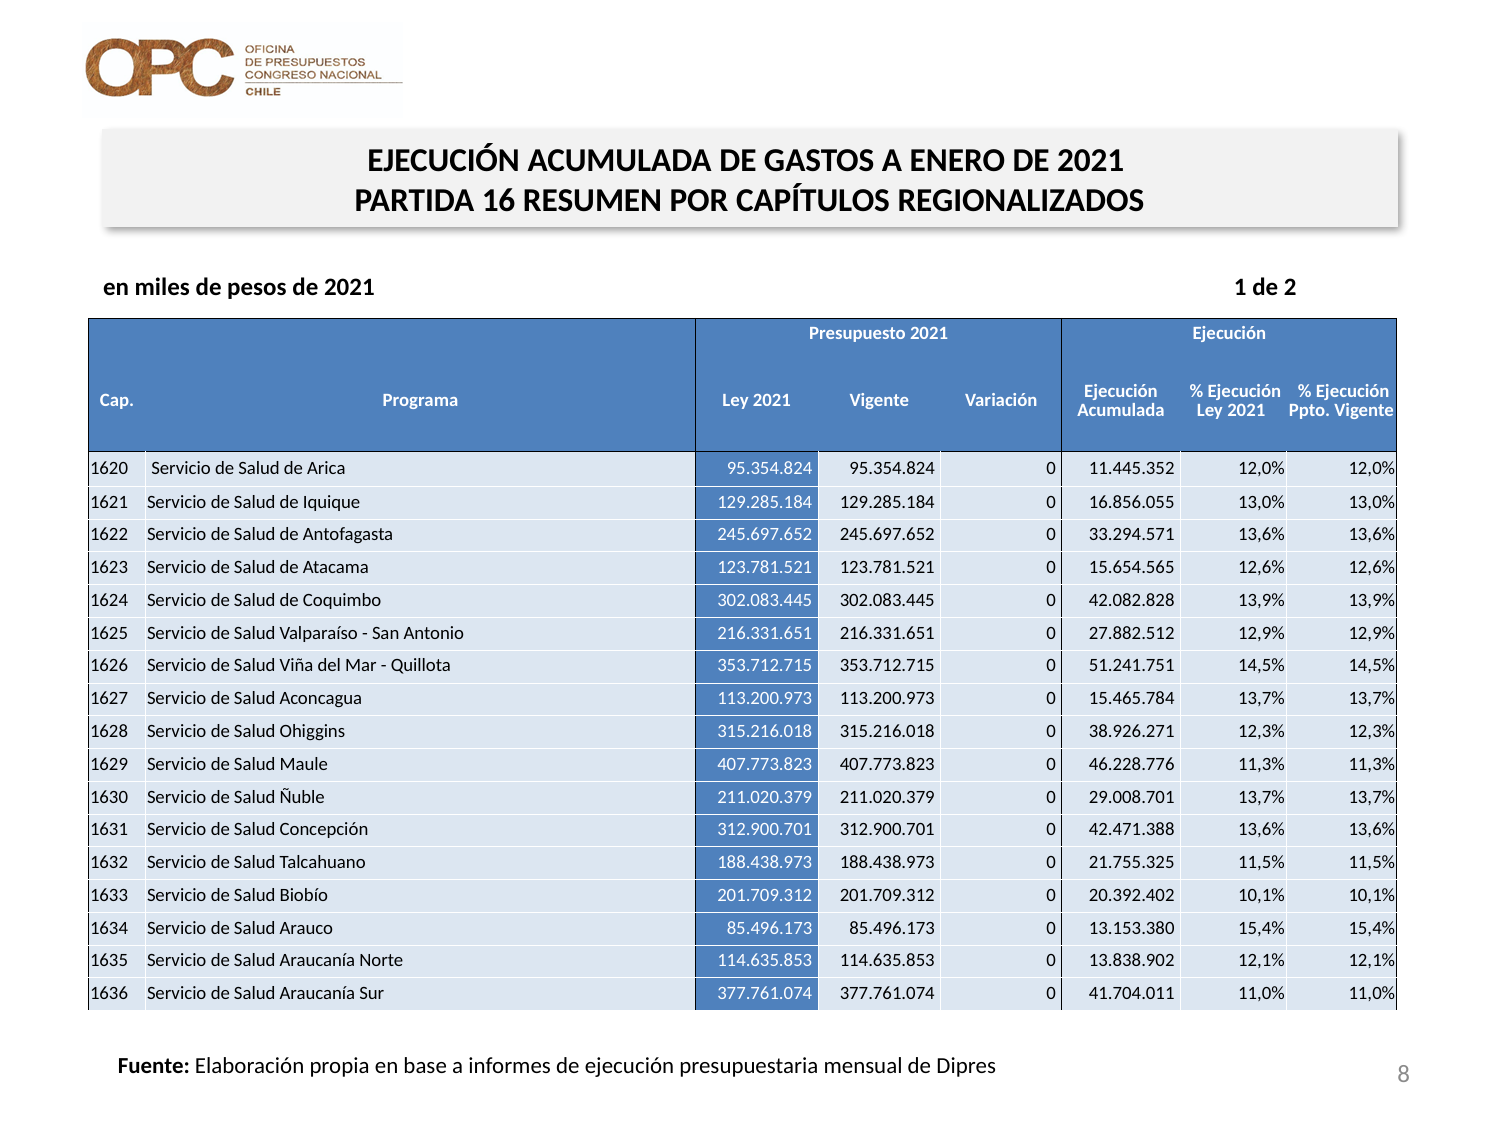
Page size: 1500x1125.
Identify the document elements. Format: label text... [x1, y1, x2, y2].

table_cell 216.331.651 [696, 618, 818, 650]
table_cell 188.438.973 [819, 847, 940, 879]
table_cell 312.900.701 [696, 815, 818, 846]
table_cell 0 [941, 913, 1061, 945]
table_cell Servicio de Salud de Atacama [146, 552, 695, 584]
table_cell 0 [941, 651, 1061, 683]
table_cell Vigente [818, 351, 941, 451]
picture [82, 22, 403, 118]
table_cell 1621 [89, 487, 145, 519]
table_cell 10,1% [1181, 880, 1286, 912]
table_cell 245.697.652 [819, 520, 940, 551]
table_cell Servicio de Salud Ñuble [146, 782, 695, 814]
table_cell 42.471.388 [1062, 815, 1180, 846]
table_cell 377.761.074 [819, 978, 940, 1010]
table_cell 1629 [89, 749, 145, 781]
table_cell 0 [941, 847, 1061, 879]
table_cell 1624 [89, 585, 145, 617]
table_cell 15,4% [1287, 913, 1396, 945]
table_cell 13.838.902 [1062, 946, 1180, 977]
table_cell 12,3% [1181, 716, 1286, 748]
table_cell 13,9% [1287, 585, 1396, 617]
table_cell 201.709.312 [696, 880, 818, 912]
table_cell 13,0% [1287, 487, 1396, 519]
table_cell 0 [941, 618, 1061, 650]
table_cell 0 [941, 520, 1061, 551]
table_cell 201.709.312 [819, 880, 940, 912]
table_cell % Ejecución Ppto. Vigente [1286, 351, 1396, 451]
table_cell 377.761.074 [696, 978, 818, 1010]
table_cell 1633 [89, 880, 145, 912]
table_cell 12,6% [1287, 552, 1396, 584]
table_cell 0 [941, 880, 1061, 912]
table_cell 12,6% [1181, 552, 1286, 584]
table_cell 13.153.380 [1062, 913, 1180, 945]
table_cell 41.704.011 [1062, 978, 1180, 1010]
table_header [146, 319, 695, 351]
table_cell Servicio de Salud Ohiggins [146, 716, 695, 748]
table_cell Servicio de Salud Biobío [146, 880, 695, 912]
table_cell 0 [941, 978, 1061, 1010]
table_cell 1630 [89, 782, 145, 814]
table_cell Variación [941, 351, 1061, 451]
table_cell 27.882.512 [1062, 618, 1180, 650]
table_cell Servicio de Salud de Arica [146, 452, 695, 486]
table_cell 11,3% [1181, 749, 1286, 781]
table_cell 188.438.973 [696, 847, 818, 879]
table_cell 14,5% [1181, 651, 1286, 683]
table_cell 1627 [89, 684, 145, 715]
table_cell 38.926.271 [1062, 716, 1180, 748]
table_cell 11,3% [1287, 749, 1396, 781]
table_cell Servicio de Salud Viña del Mar - Quillota [146, 651, 695, 683]
table_cell 1632 [89, 847, 145, 879]
table_cell 13,9% [1181, 585, 1286, 617]
table_cell 0 [941, 716, 1061, 748]
table_cell 11,5% [1181, 847, 1286, 879]
table_cell 10,1% [1287, 880, 1396, 912]
table_cell % Ejecución Ley 2021 [1180, 351, 1286, 451]
table_cell 13,0% [1181, 487, 1286, 519]
table_cell 0 [941, 815, 1061, 846]
table_cell Ejecución Acumulada [1062, 351, 1180, 451]
table_cell 1626 [89, 651, 145, 683]
text_box en miles de pesos de 2021 1 de 2 [88, 263, 1388, 318]
table_header Ejecución [1062, 319, 1396, 351]
table_cell 12,1% [1287, 946, 1396, 977]
table_cell 113.200.973 [819, 684, 940, 715]
table_cell 20.392.402 [1062, 880, 1180, 912]
table_cell 1634 [89, 913, 145, 945]
table_cell 13,6% [1287, 815, 1396, 846]
table_cell 11,0% [1181, 978, 1286, 1010]
table_cell 12,9% [1287, 618, 1396, 650]
table_cell 0 [941, 684, 1061, 715]
table_cell Cap. [89, 351, 146, 451]
table_cell 85.496.173 [819, 913, 940, 945]
table_cell 13,7% [1181, 782, 1286, 814]
table_cell 13,7% [1287, 684, 1396, 715]
table_cell 15.654.565 [1062, 552, 1180, 584]
table_cell 114.635.853 [819, 946, 940, 977]
table_cell 15.465.784 [1062, 684, 1180, 715]
slide_number 8 [1074, 1042, 1425, 1103]
table_cell Servicio de Salud Maule [146, 749, 695, 781]
table_cell 1636 [89, 978, 145, 1010]
table_cell 0 [941, 487, 1061, 519]
table_cell 0 [941, 782, 1061, 814]
footer Fuente: Elaboración propia en base a informes de ejecución presupuestaria mensual de Dipres [103, 1042, 1074, 1103]
table_cell 13,7% [1287, 782, 1396, 814]
table_cell 46.228.776 [1062, 749, 1180, 781]
table_cell 13,6% [1181, 815, 1286, 846]
table_cell 85.496.173 [696, 913, 818, 945]
table_cell 353.712.715 [696, 651, 818, 683]
table_cell 113.200.973 [696, 684, 818, 715]
table_cell Servicio de Salud Arauco [146, 913, 695, 945]
table_cell Servicio de Salud Talcahuano [146, 847, 695, 879]
table_cell 12,0% [1181, 452, 1286, 486]
table_cell 129.285.184 [819, 487, 940, 519]
table_cell 11,0% [1287, 978, 1396, 1010]
table_cell 51.241.751 [1062, 651, 1180, 683]
table_cell 33.294.571 [1062, 520, 1180, 551]
table_cell 13,6% [1287, 520, 1396, 551]
table_cell Programa [146, 351, 695, 451]
table_cell Servicio de Salud Araucanía Sur [146, 978, 695, 1010]
table_cell 245.697.652 [696, 520, 818, 551]
table_cell 14,5% [1287, 651, 1396, 683]
table_cell 0 [941, 552, 1061, 584]
table_cell 16.856.055 [1062, 487, 1180, 519]
table_cell 42.082.828 [1062, 585, 1180, 617]
table_cell 0 [941, 585, 1061, 617]
table_cell 302.083.445 [696, 585, 818, 617]
table_cell Servicio de Salud de Coquimbo [146, 585, 695, 617]
table_cell 95.354.824 [819, 452, 940, 486]
table_cell 11.445.352 [1062, 452, 1180, 486]
table_cell 11,5% [1287, 847, 1396, 879]
table_cell 13,6% [1181, 520, 1286, 551]
table_cell Servicio de Salud de Iquique [146, 487, 695, 519]
table_cell 13,7% [1181, 684, 1286, 715]
table_cell 12,1% [1181, 946, 1286, 977]
table_cell 0 [941, 749, 1061, 781]
table_cell 12,0% [1287, 452, 1396, 486]
table_cell 15,4% [1181, 913, 1286, 945]
table_cell 0 [941, 946, 1061, 977]
table_cell 1631 [89, 815, 145, 846]
table_cell 407.773.823 [696, 749, 818, 781]
table_cell 123.781.521 [819, 552, 940, 584]
table_cell 95.354.824 [696, 452, 818, 486]
table_cell 211.020.379 [819, 782, 940, 814]
table_cell 315.216.018 [819, 716, 940, 748]
table_cell 21.755.325 [1062, 847, 1180, 879]
table_cell 1625 [89, 618, 145, 650]
table_cell 12,9% [1181, 618, 1286, 650]
table_cell 123.781.521 [696, 552, 818, 584]
table_cell 353.712.715 [819, 651, 940, 683]
table_cell 216.331.651 [819, 618, 940, 650]
table_cell 0 [941, 452, 1061, 486]
table_cell 1622 [89, 520, 145, 551]
table_cell Servicio de Salud Valparaíso - San Antonio [146, 618, 695, 650]
table_cell 1635 [89, 946, 145, 977]
table_cell 315.216.018 [696, 716, 818, 748]
table_cell Servicio de Salud Aconcagua [146, 684, 695, 715]
table_header [89, 319, 146, 351]
table_cell 1623 [89, 552, 145, 584]
table_cell 312.900.701 [819, 815, 940, 846]
table_cell Servicio de Salud de Antofagasta [146, 520, 695, 551]
table_header Presupuesto 2021 [696, 319, 1061, 351]
table_cell Ley 2021 [696, 351, 818, 451]
table_cell 29.008.701 [1062, 782, 1180, 814]
table_cell 1620 [89, 452, 145, 486]
table_cell 211.020.379 [696, 782, 818, 814]
table_cell 407.773.823 [819, 749, 940, 781]
table_cell 114.635.853 [696, 946, 818, 977]
table_cell 129.285.184 [696, 487, 818, 519]
table_cell 12,3% [1287, 716, 1396, 748]
table_cell 1628 [89, 716, 145, 748]
table_cell 302.083.445 [819, 585, 940, 617]
text_box EJECUCIÓN ACUMULADA DE GASTOS A ENERO DE 2021 PARTIDA 16 RESUMEN POR CAPÍTULOS REGIONALIZADOS [103, 130, 1397, 227]
table_cell Servicio de Salud Concepción [146, 815, 695, 846]
table_cell Servicio de Salud Araucanía Norte [146, 946, 695, 977]
